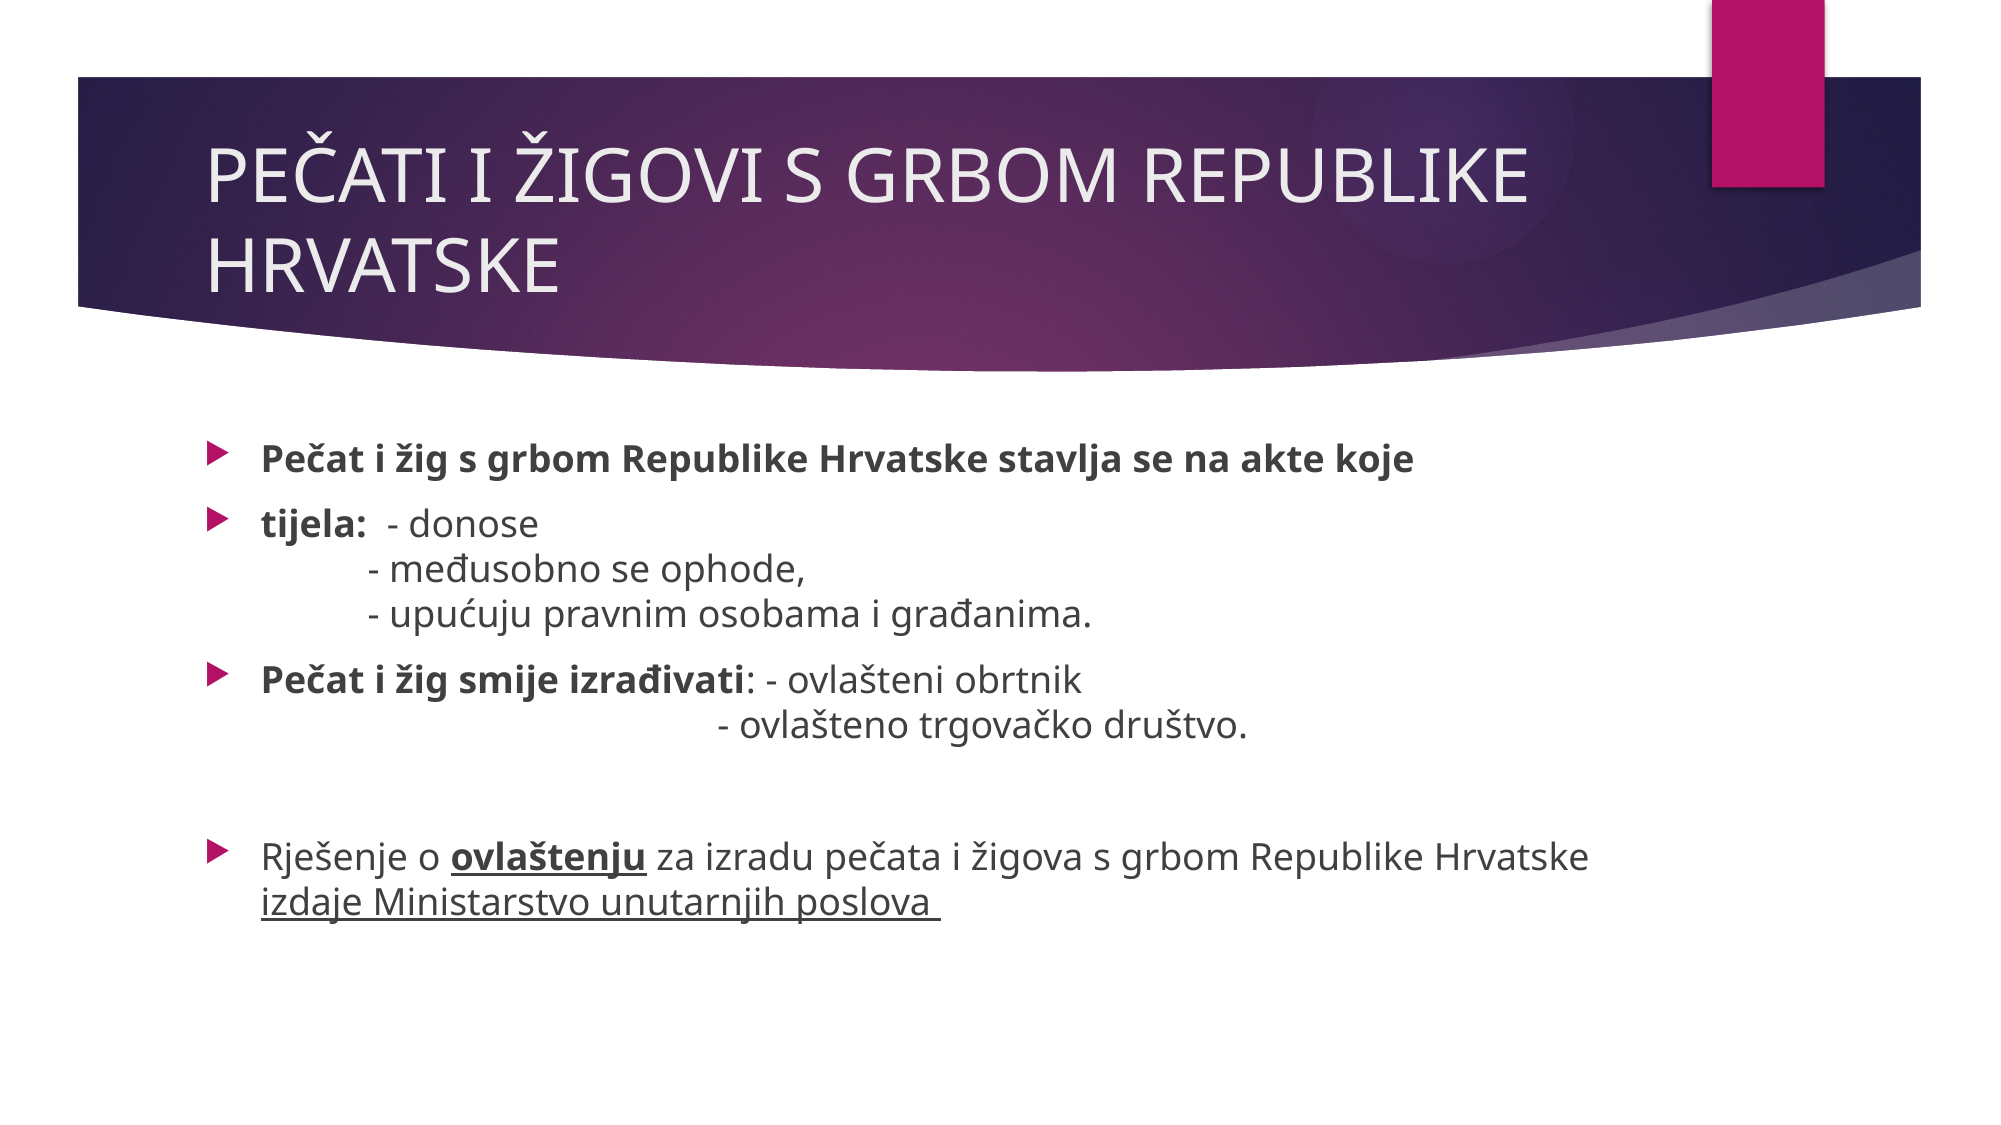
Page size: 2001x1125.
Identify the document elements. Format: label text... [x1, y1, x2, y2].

list Pečat i žig s grbom Republike Hrvatske stavlja se na akte koje tijela: - donose - međusobno se ophode, - upućuju pravnim osobama i građanima. Pečat i žig smije izrađivati: - ovlašteni obrtnik - ovlašteno trgovačko društvo. Rješenje o ovlaštenju za izradu pečata i žigova s grbom Republike Hrvatske izdaje Ministarstvo unutarnjih poslova [189, 427, 1638, 988]
title PEČATI I ŽIGOVI S GRBOM REPUBLIKE HRVATSKE [189, 159, 1627, 276]
